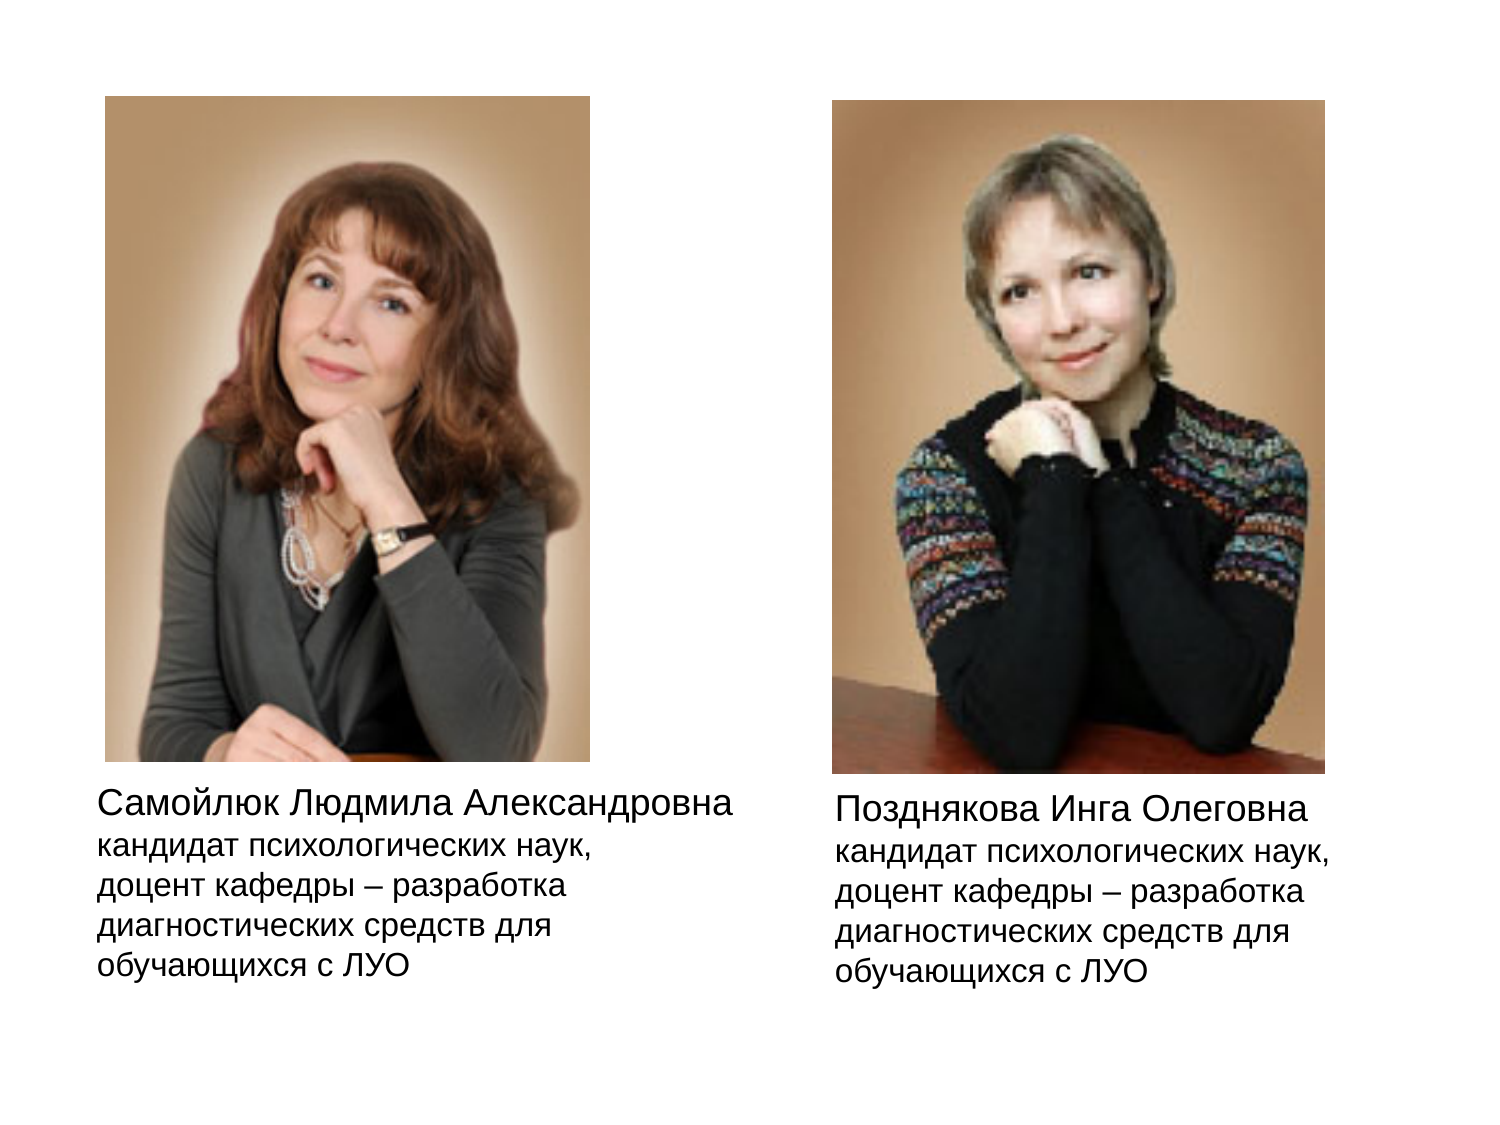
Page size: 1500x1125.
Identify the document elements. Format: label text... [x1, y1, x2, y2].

picture [105, 96, 590, 762]
text_box Позднякова Инга Олеговна кандидат психологических наук, доцент кафедры – разработка диагностических средств для обучающихся с ЛУО [818, 795, 1461, 978]
text_box Самойлюк Людмила Александровна кандидат психологических наук, доцент кафедры – разработка диагностических средств для обучающихся с ЛУО [80, 783, 752, 978]
picture [831, 100, 1325, 774]
title [75, 45, 1425, 1067]
